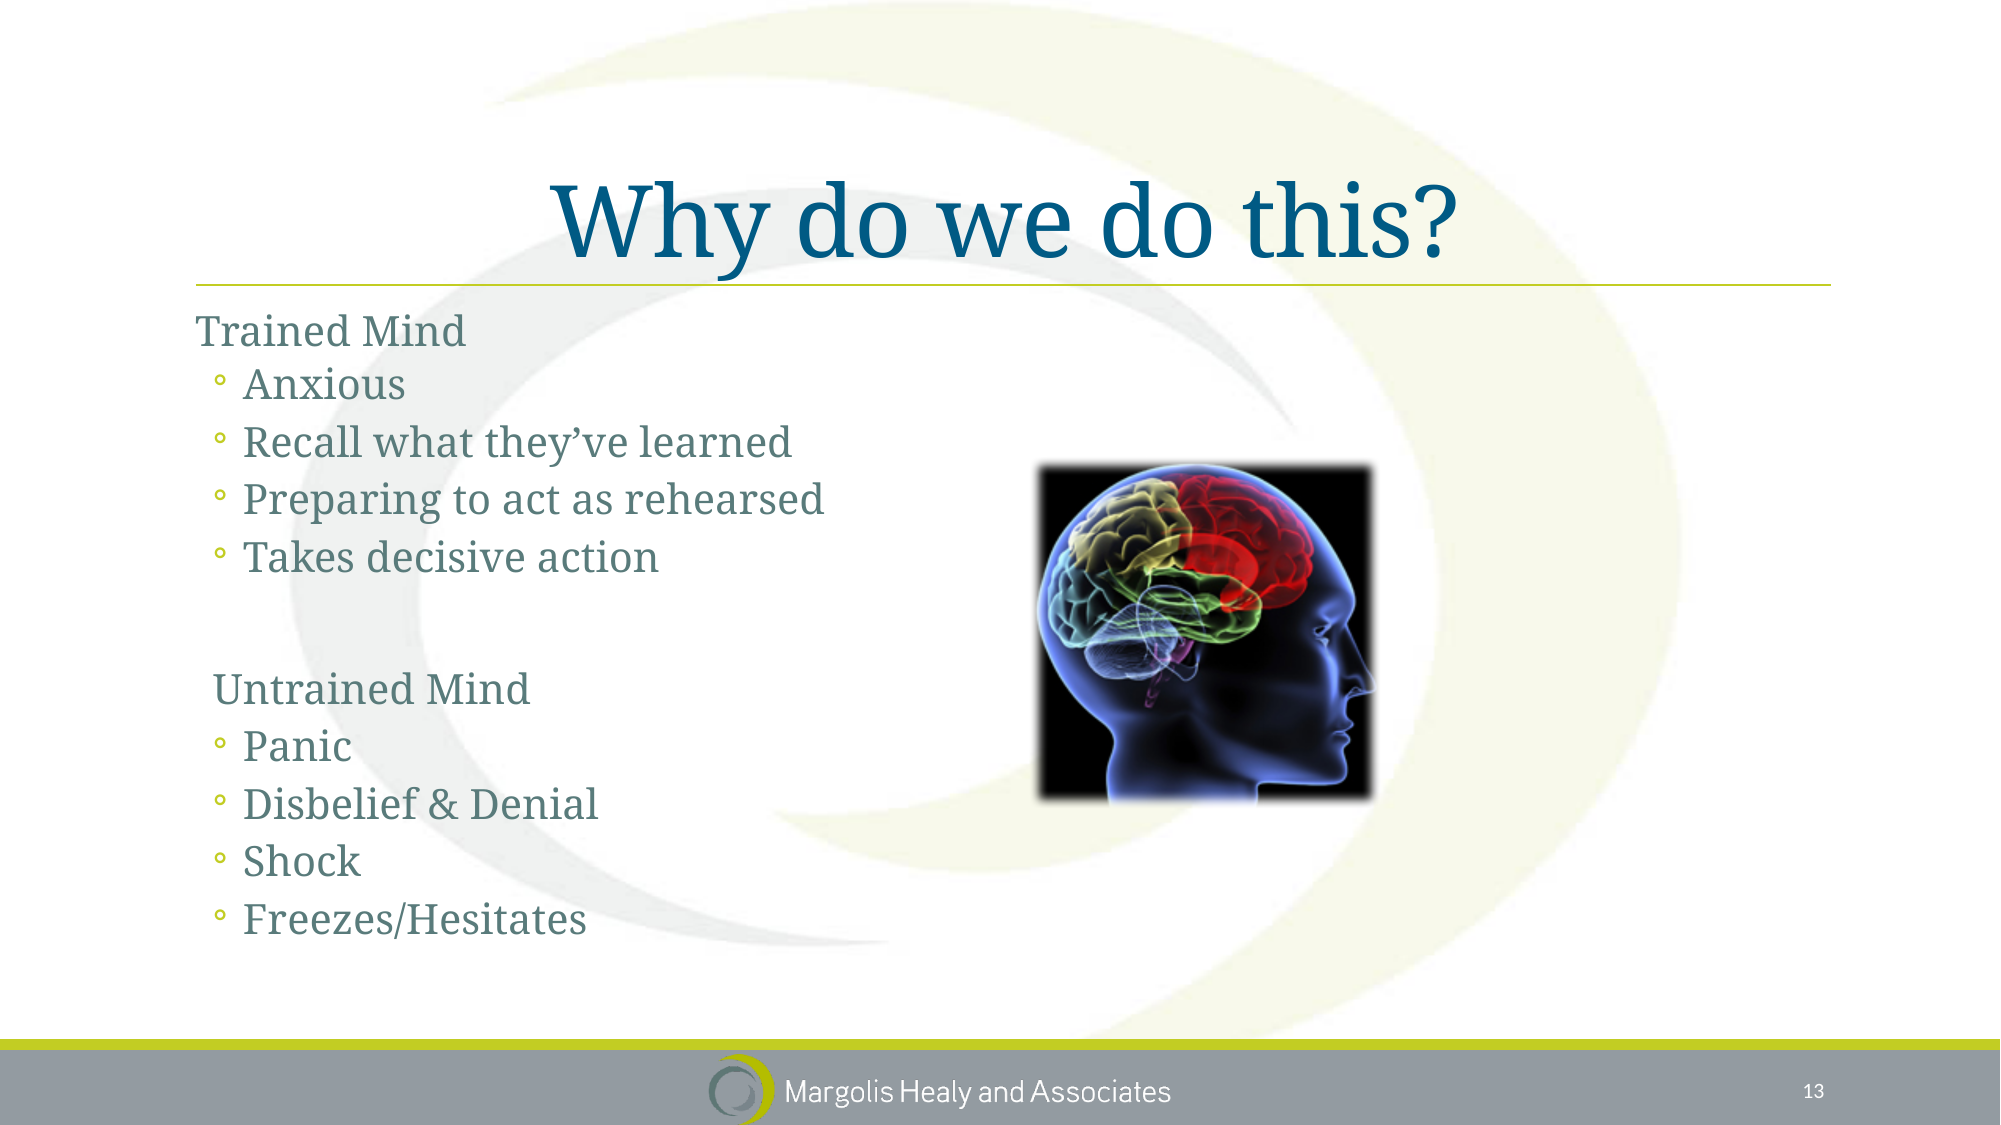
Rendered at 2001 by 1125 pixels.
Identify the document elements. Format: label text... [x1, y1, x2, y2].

list Trained Mind Anxious Recall what they’ve learned Preparing to act as rehearsed Takes decisive action Untrained Mind Panic Disbelief & Denial Shock Freezes/Hesitates [180, 302, 1830, 963]
title Why do we do this? [180, 47, 1830, 285]
picture [701, 1054, 1178, 1125]
picture [0, 0, 2001, 1125]
slide_number 13 [1624, 1059, 1840, 1120]
